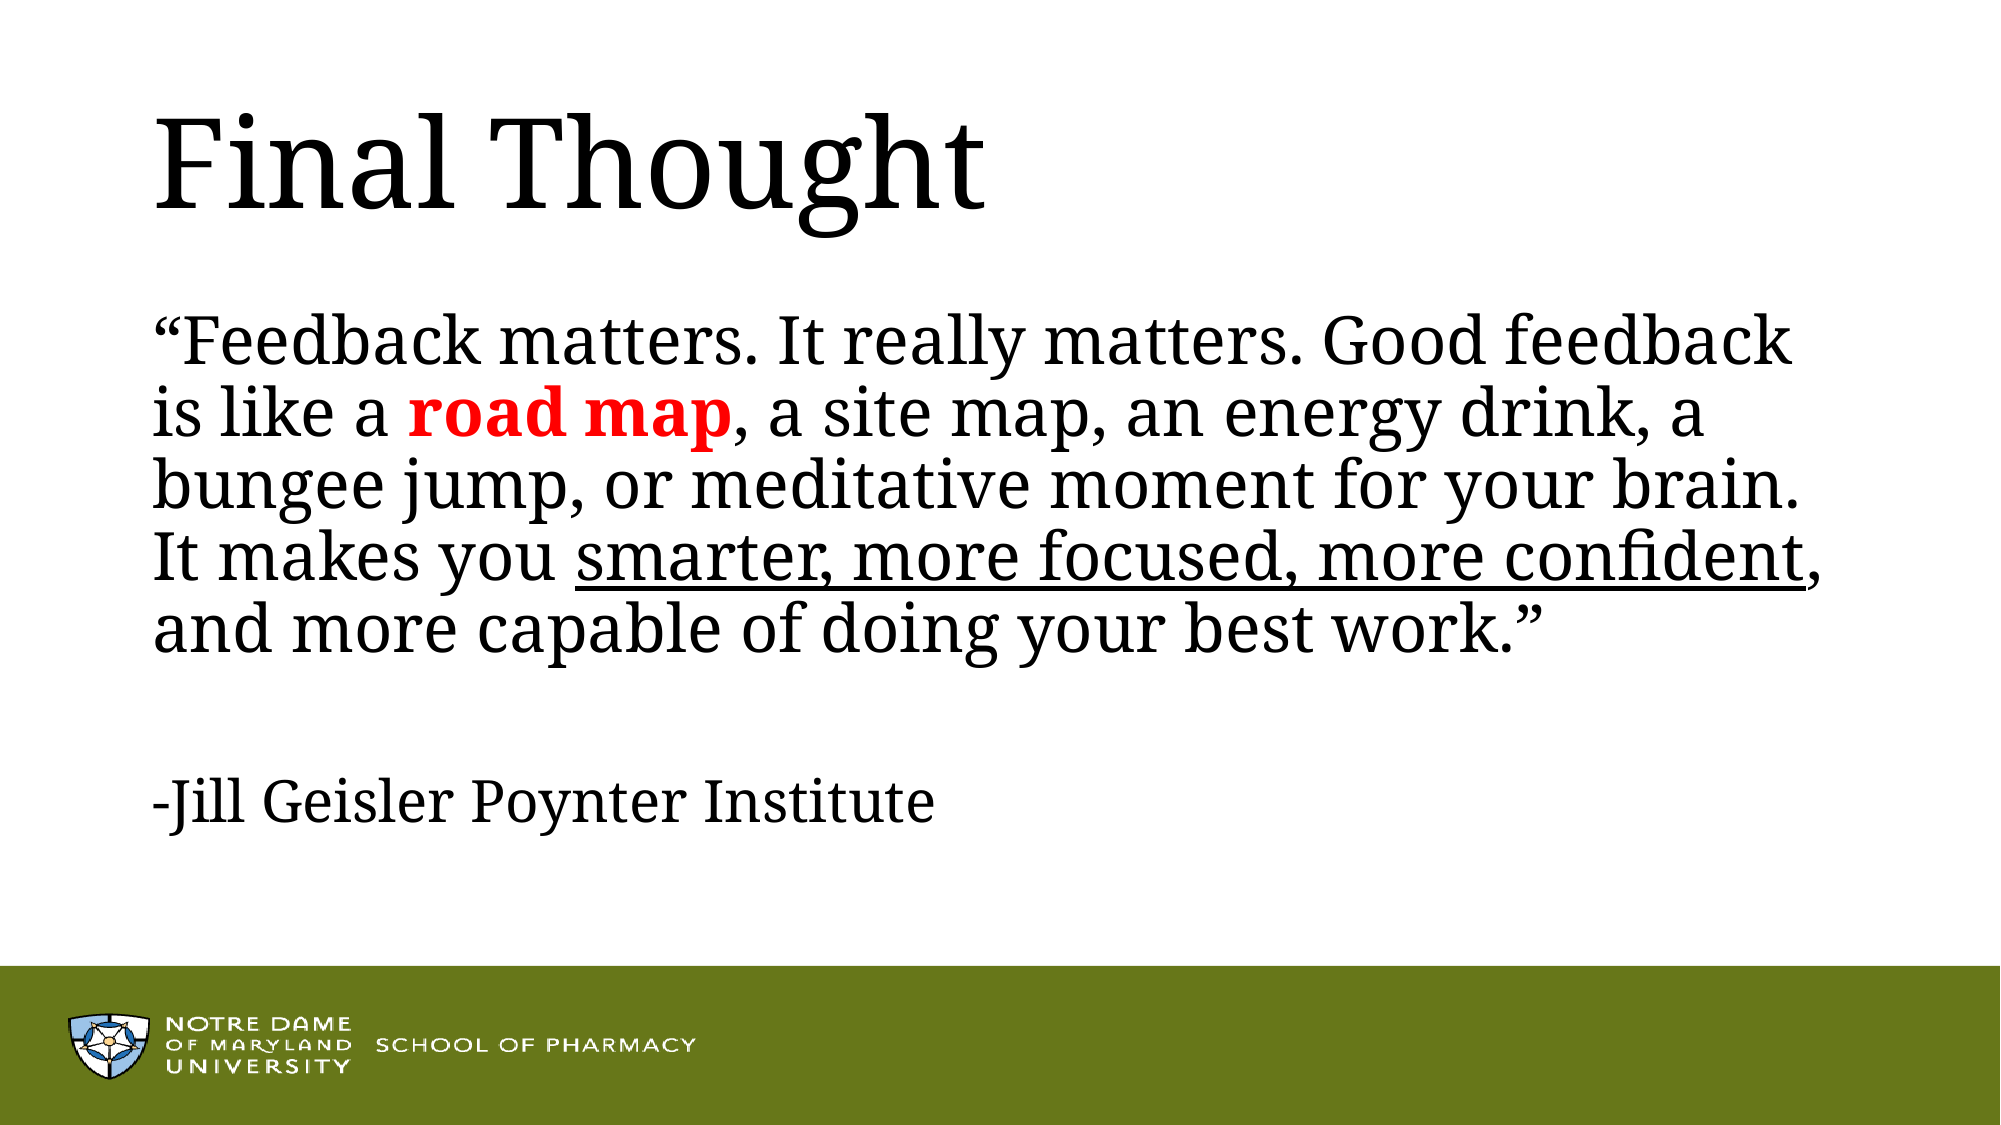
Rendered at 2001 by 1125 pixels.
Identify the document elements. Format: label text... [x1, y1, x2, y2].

list “Feedback matters. It really matters. Good feedback is like a road map, a site map, an energy drink, a bungee jump, or meditative moment for your brain. It makes you smarter, more focused, more confident, and more capable of doing your best work.” -Jill Geisler Poynter Institute [137, 299, 1863, 952]
title Final Thought [137, 59, 1863, 278]
picture [24, 965, 768, 1125]
